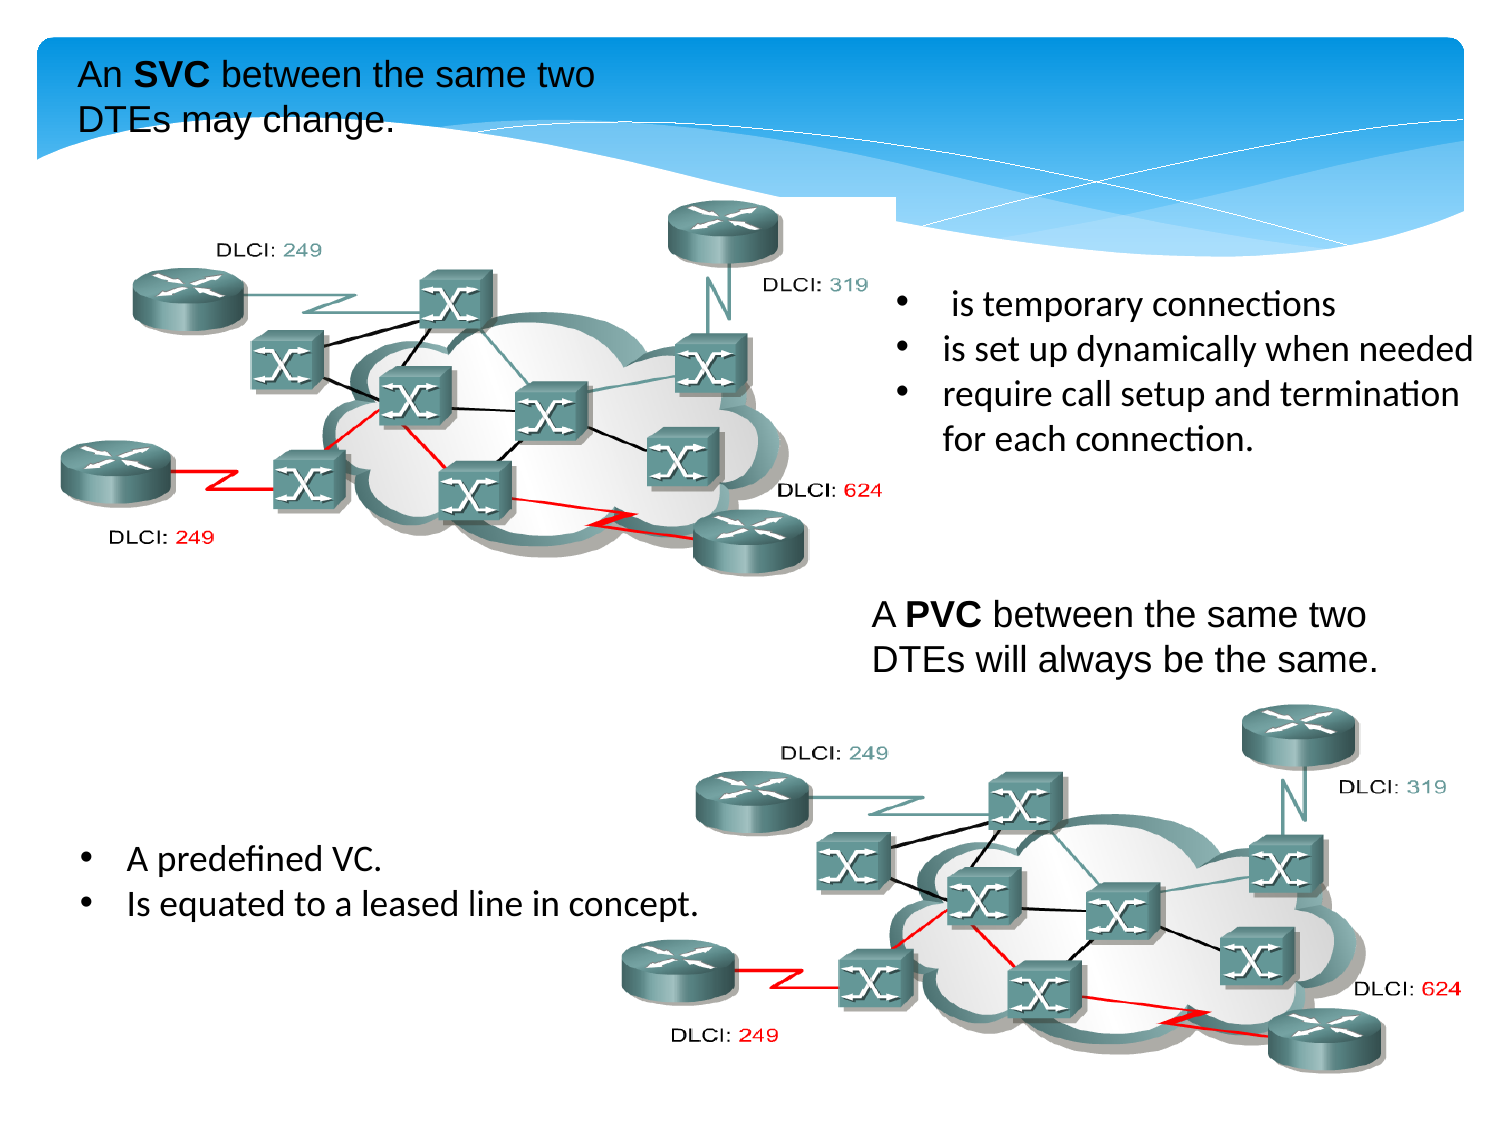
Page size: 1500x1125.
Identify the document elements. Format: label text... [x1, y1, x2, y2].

text_box A PVC between the same two DTEs will always be the same. [856, 582, 1432, 688]
picture [49, 197, 897, 583]
text_box is temporary connections is set up dynamically when needed require call setup and termination for each connection. [901, 271, 1490, 466]
picture [610, 701, 1476, 1080]
text_box A predefined VC. Is equated to a leased line in concept. [64, 826, 605, 977]
text_box An SVC between the same two DTEs may change. [62, 42, 638, 148]
